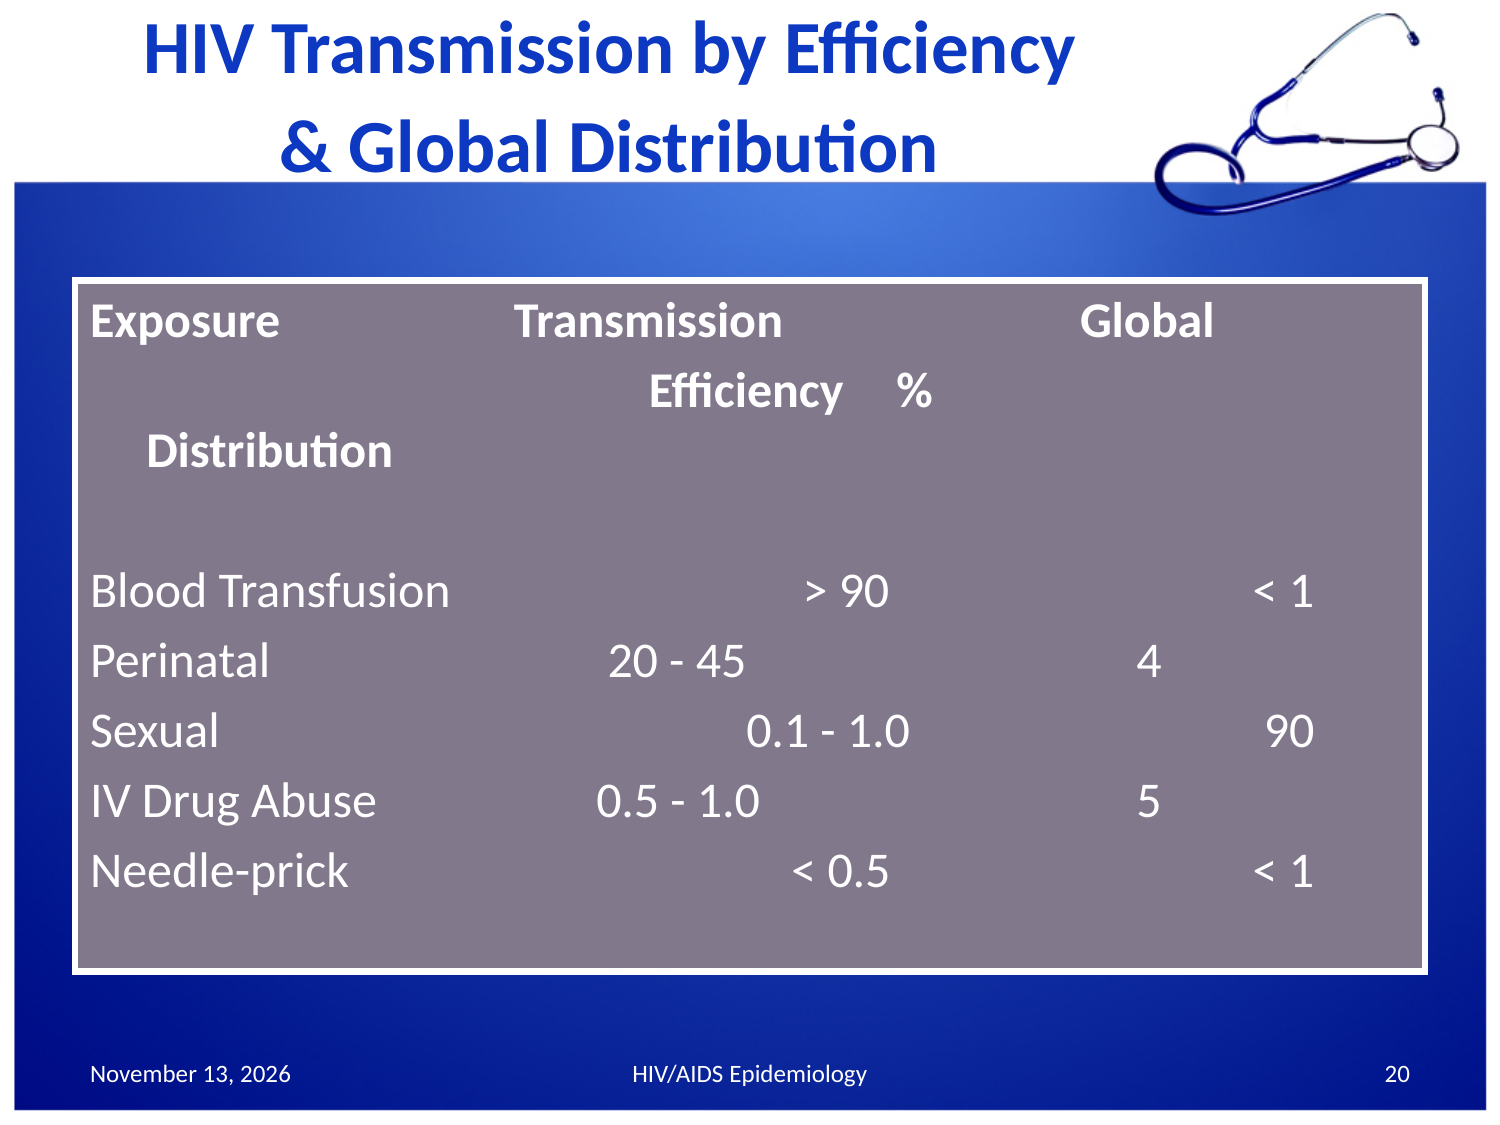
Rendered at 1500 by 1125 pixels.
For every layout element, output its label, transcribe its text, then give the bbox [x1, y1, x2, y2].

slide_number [75, 1042, 425, 1103]
list Exposure Transmission Global Efficiency % Distribution Blood Transfusion > 90 < 1 Perinatal 20 - 45 4 Sexual 0.1 - 1.0 90 IV Drug Abuse 0.5 - 1.0 5 Needle-prick < 0.5 < 1 [74, 280, 1426, 972]
picture [0, 0, 1500, 1125]
footer HIV/AIDS Epidemiology [512, 1042, 988, 1103]
title HIV Transmission by Efficiency & Global Distribution [74, 24, 1163, 163]
slide_number 20 [1074, 1042, 1425, 1103]
